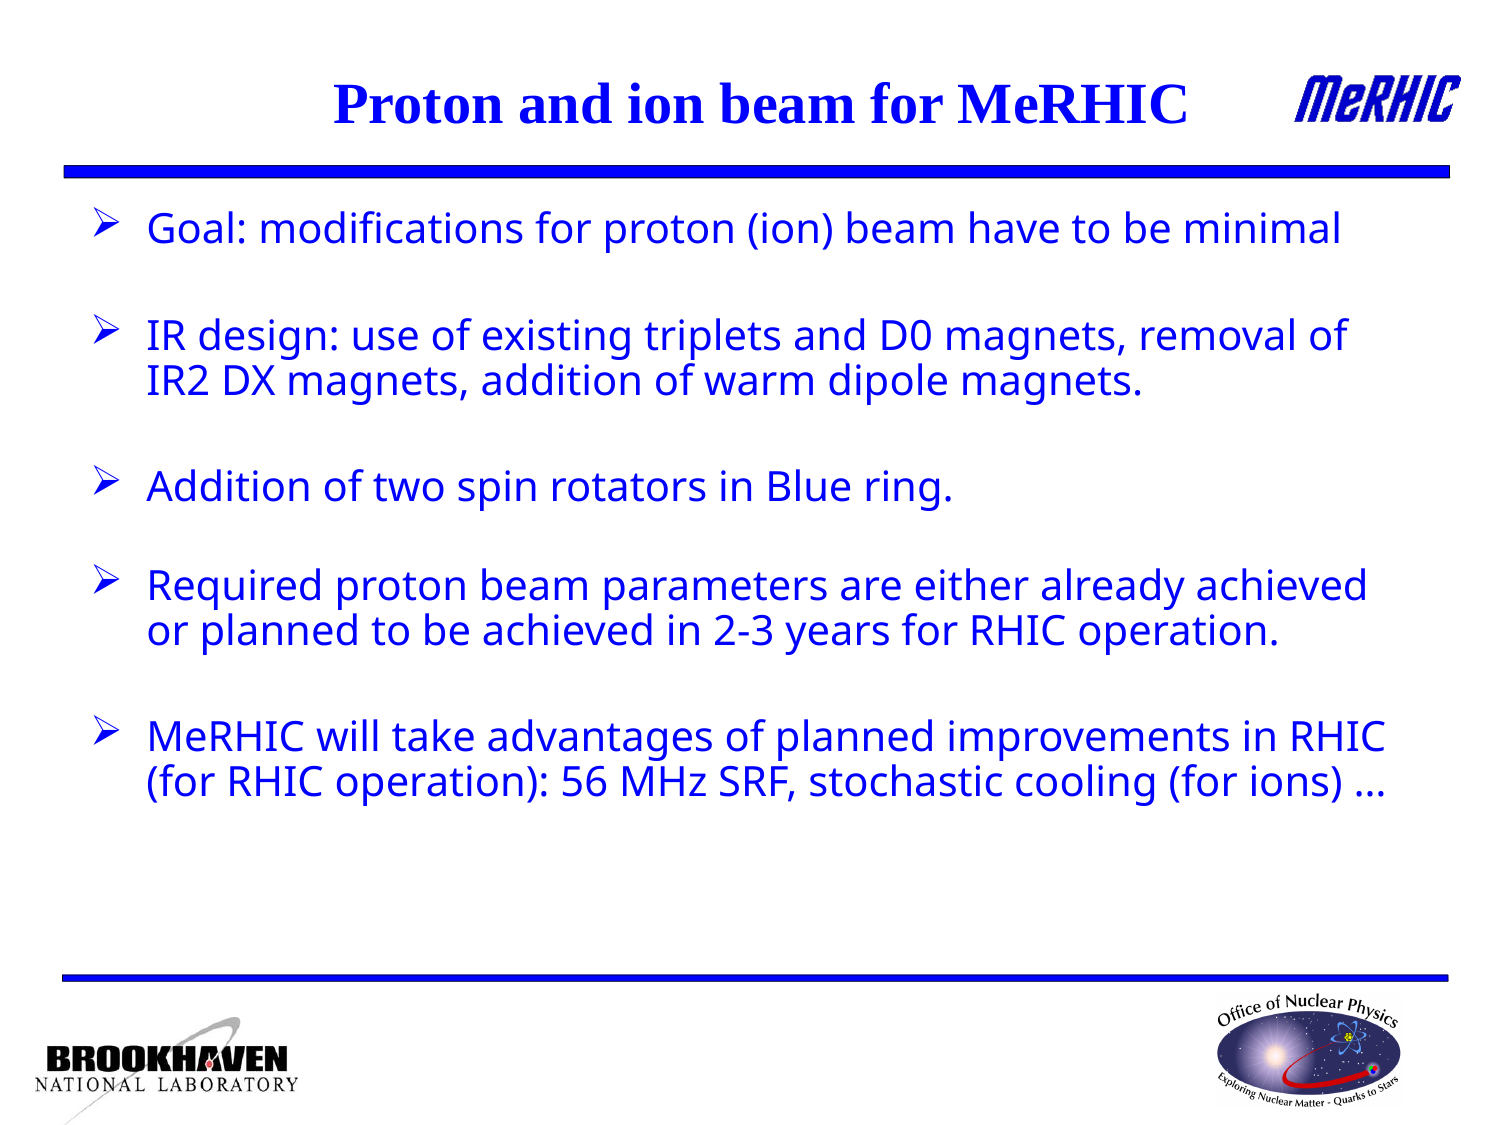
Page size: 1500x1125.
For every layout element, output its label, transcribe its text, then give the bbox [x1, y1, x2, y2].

title Proton and ion beam for MeRHIC [124, 24, 1401, 176]
picture [35, 1017, 298, 1125]
picture [1401, 46, 1464, 142]
picture [1215, 993, 1402, 1107]
list Goal: modifications for proton (ion) beam have to be minimal IR design: use of existing triplets and D0 magnets, removal of IR2 DX magnets, addition of warm dipole magnets. Addition of two spin rotators in Blue ring. Required proton beam parameters are either already achieved or planned to be achieved in 2-3 years for RHIC operation. MeRHIC will take advantages of planned improvements in RHIC (for RHIC operation): 56 MHz SRF, stochastic cooling (for ions) … [74, 199, 1426, 976]
